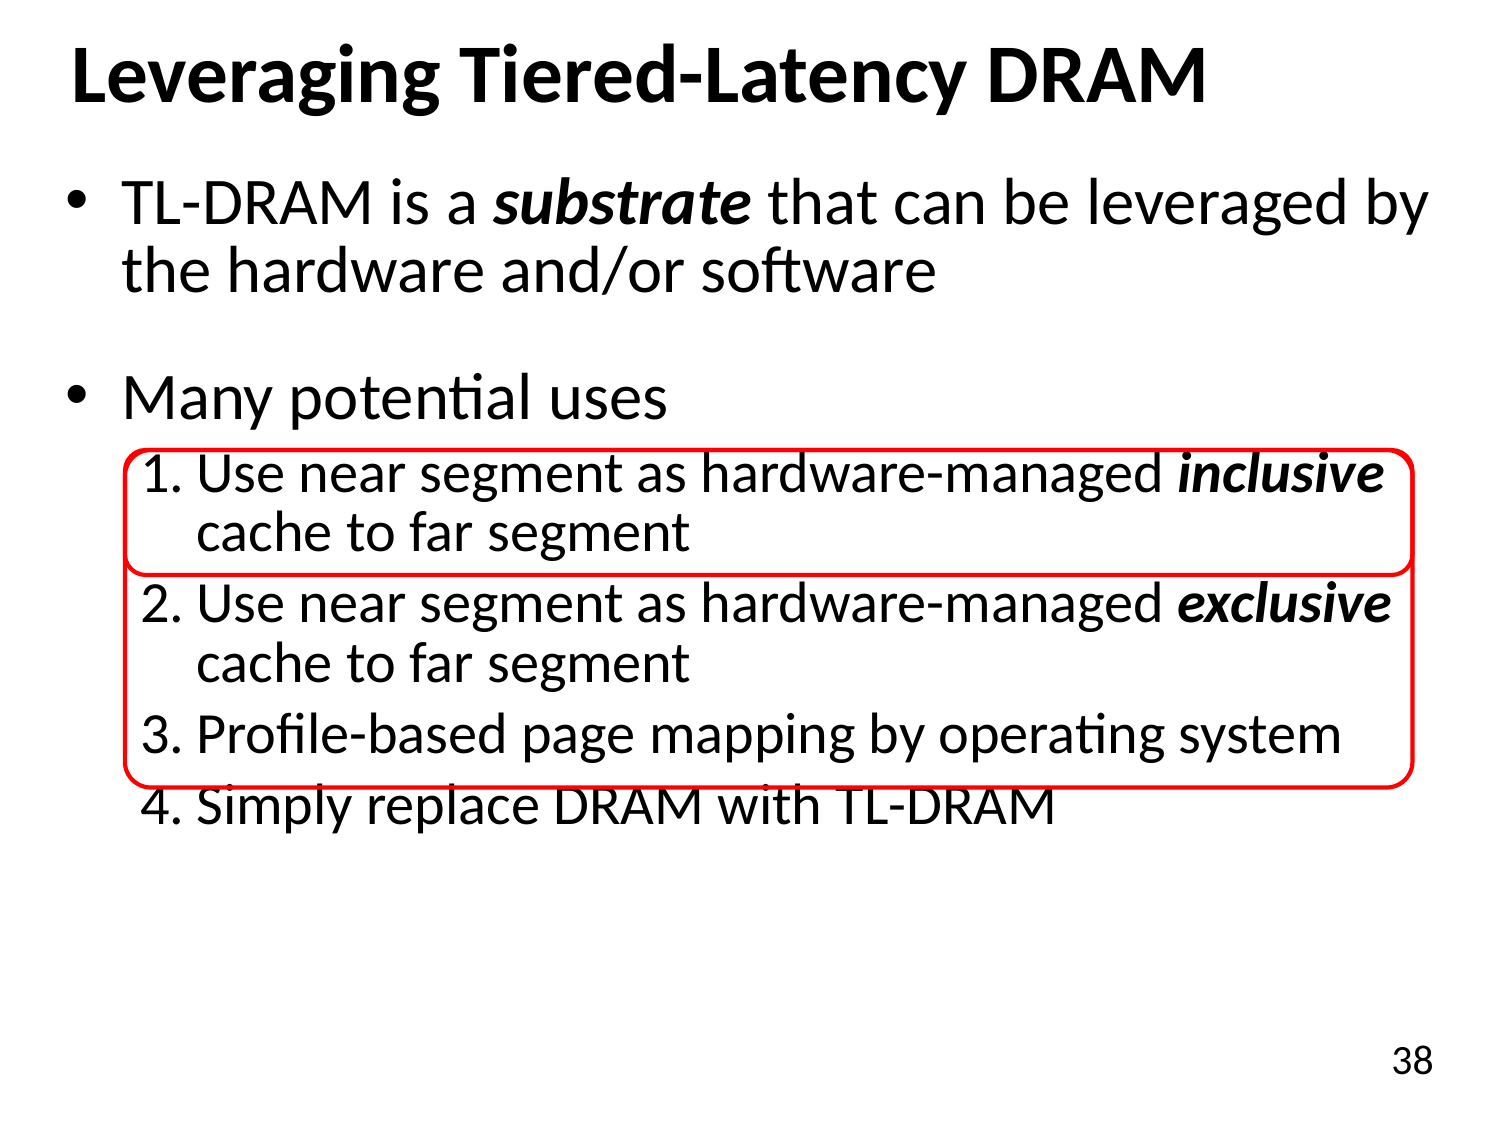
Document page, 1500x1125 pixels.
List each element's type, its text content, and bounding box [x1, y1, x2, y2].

text_box [122, 447, 1415, 790]
list TL-DRAM is a substrate that can be leveraged by the hardware and/or software Many potential uses Use near segment as hardware-managed inclusive cache to far segment Use near segment as hardware-managed exclusive cache to far segment Profile-based page mapping by operating system Simply replace DRAM with TL-DRAM [50, 162, 1450, 1075]
title Leveraging Tiered-Latency DRAM [0, 0, 1500, 138]
